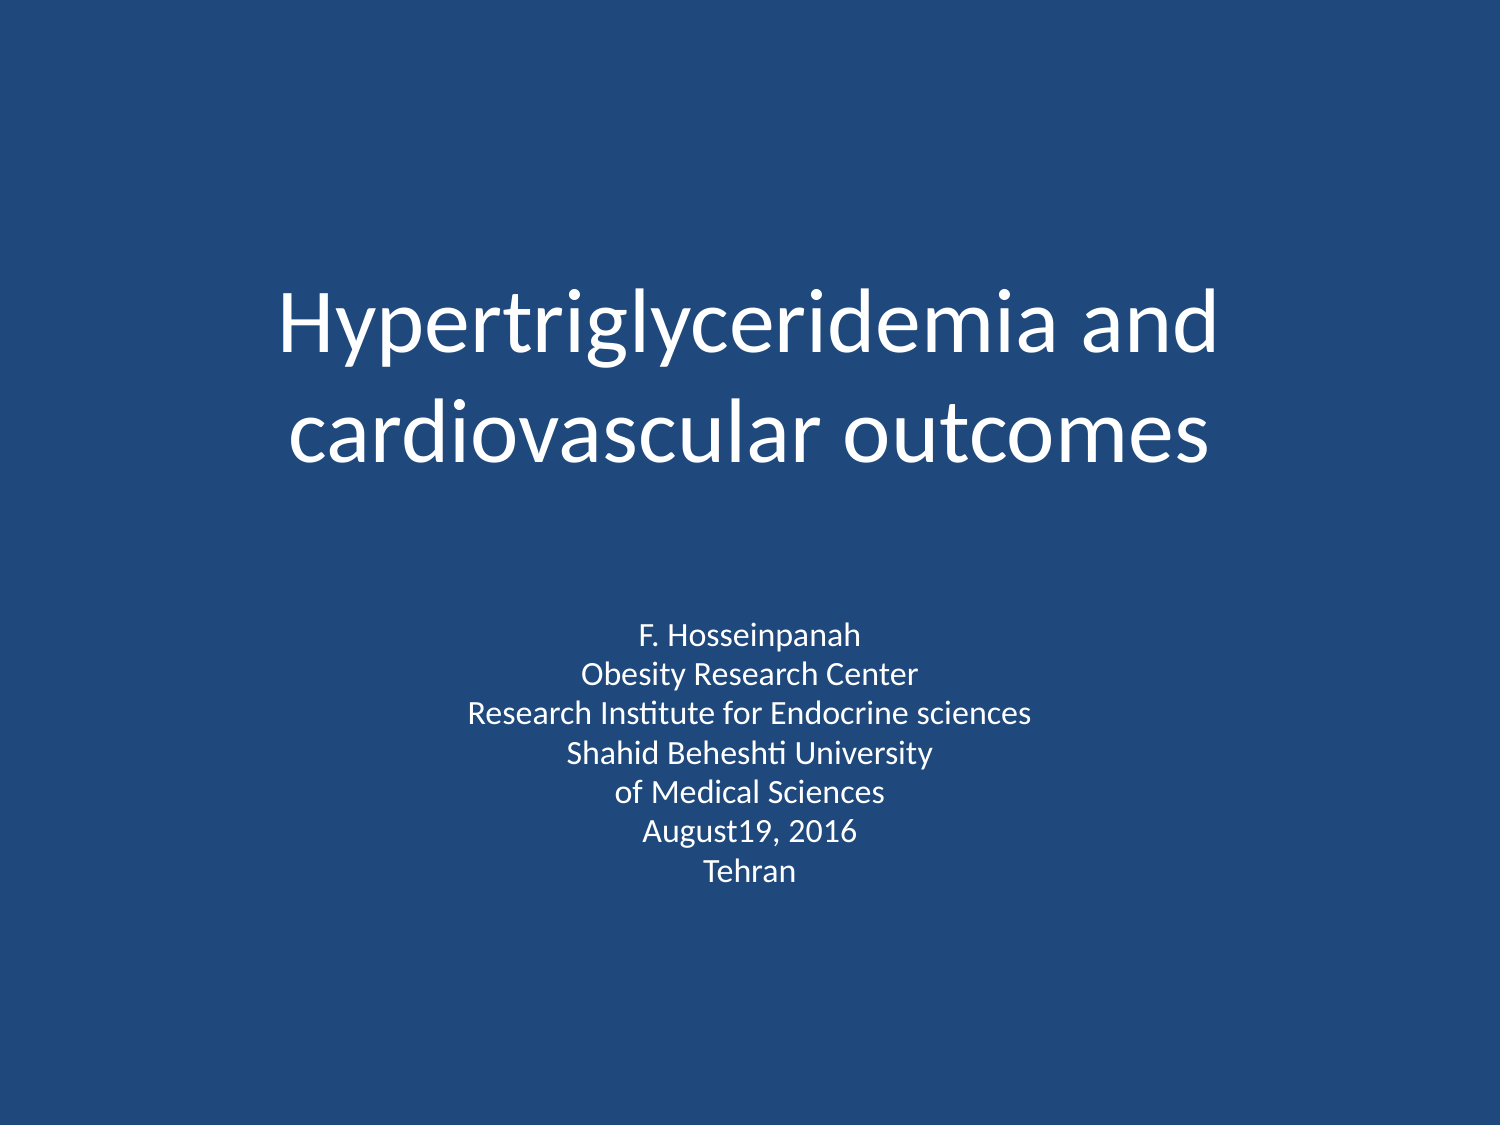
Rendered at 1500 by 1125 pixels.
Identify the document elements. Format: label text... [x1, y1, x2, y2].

subtitle F. Hosseinpanah Obesity Research Center Research Institute for Endocrine sciences Shahid Beheshti University of Medical Sciences August19, 2016 Tehran [225, 612, 1275, 900]
title Hypertriglyceridemia and cardiovascular outcomes [112, 249, 1388, 492]
